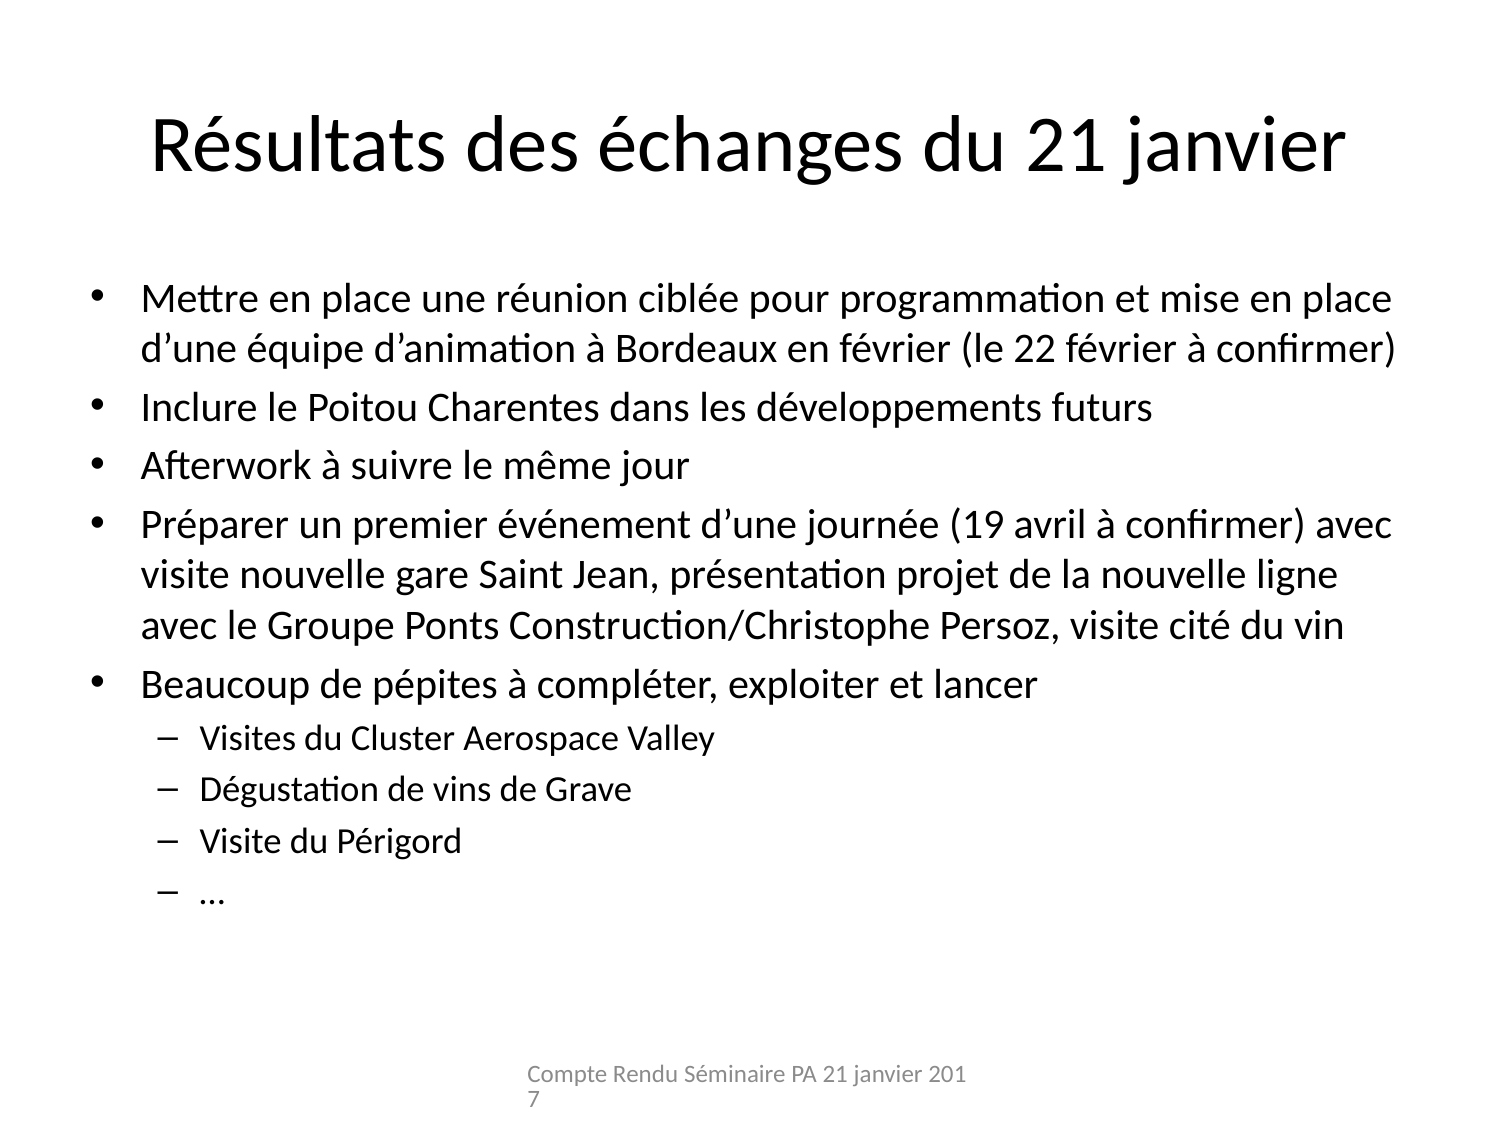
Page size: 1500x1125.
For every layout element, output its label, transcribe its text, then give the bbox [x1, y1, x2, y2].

title Résultats des échanges du 21 janvier [75, 45, 1425, 233]
list Mettre en place une réunion ciblée pour programmation et mise en place d’une équipe d’animation à Bordeaux en février (le 22 février à confirmer) Inclure le Poitou Charentes dans les développements futurs Afterwork à suivre le même jour Préparer un premier événement d’une journée (19 avril à confirmer) avec visite nouvelle gare Saint Jean, présentation projet de la nouvelle ligne avec le Groupe Ponts Construction/Christophe Persoz, visite cité du vin Beaucoup de pépites à compléter, exploiter et lancer Visites du Cluster Aerospace Valley Dégustation de vins de Grave Visite du Périgord … [75, 262, 1425, 1005]
footer Compte Rendu Séminaire PA 21 janvier 2017 [512, 1042, 988, 1103]
